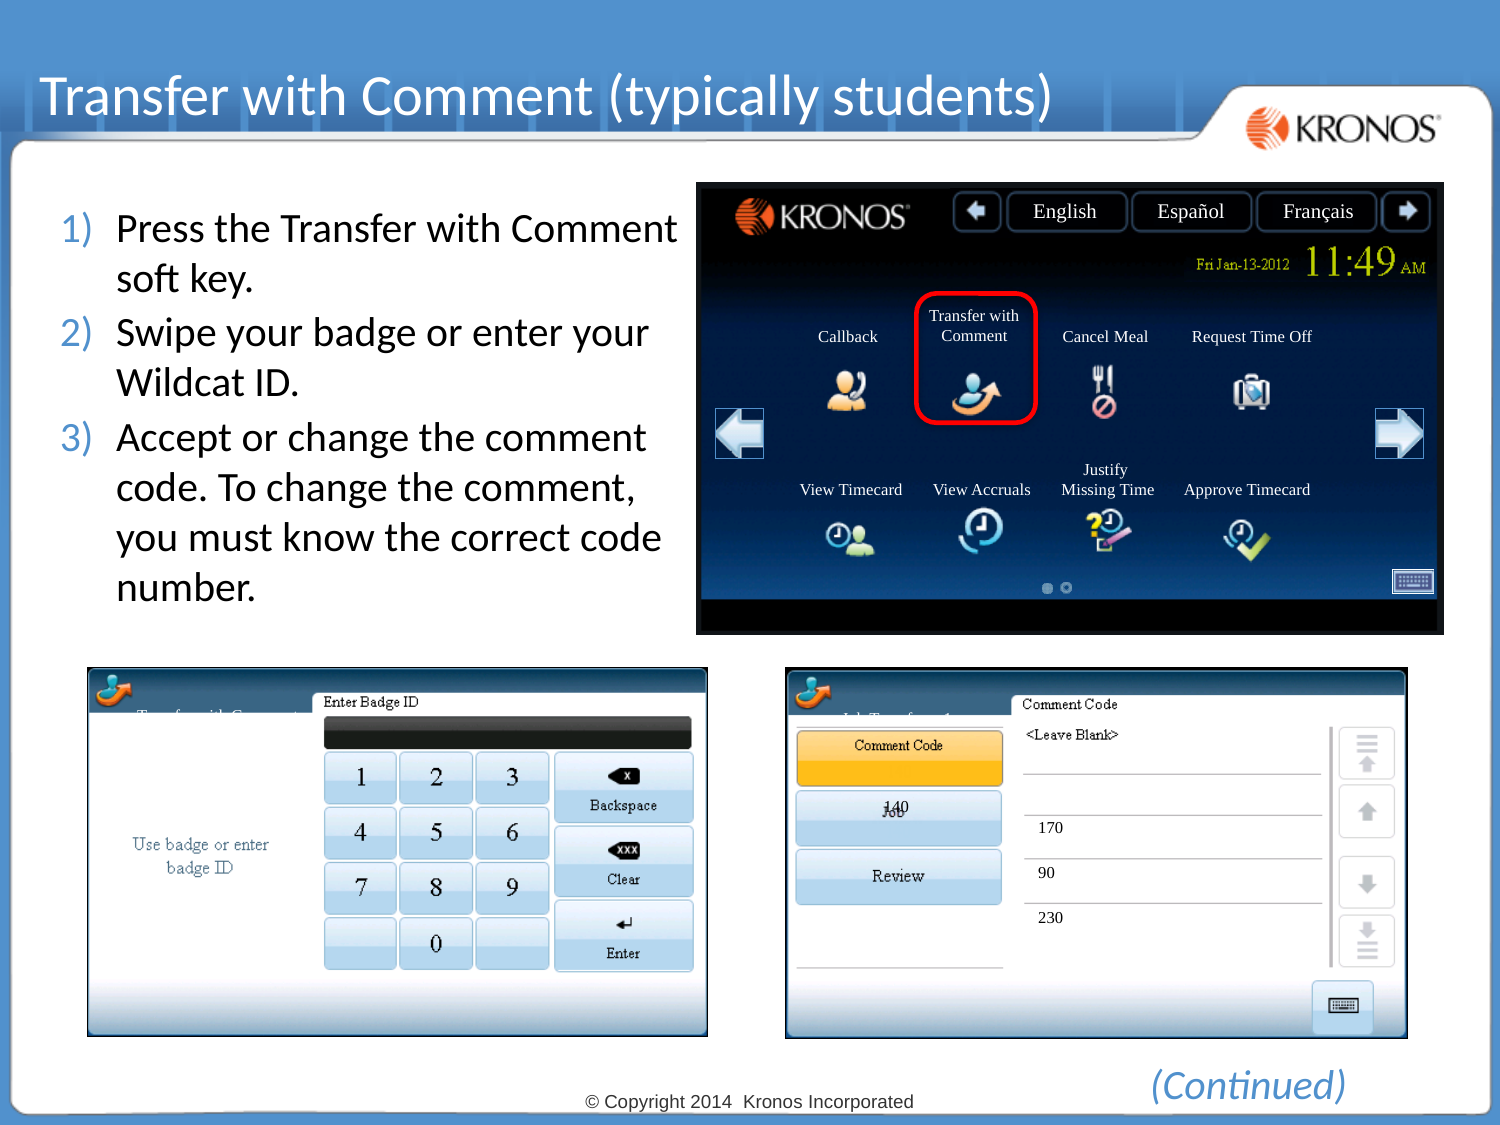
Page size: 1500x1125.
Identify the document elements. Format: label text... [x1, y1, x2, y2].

title Transfer with Comment (typically students) [24, 0, 1180, 135]
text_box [797, 303, 1315, 580]
text_box (Continued) [1077, 1057, 1348, 1108]
picture [0, 0, 1500, 1125]
list Press the Transfer with Comment soft key. Swipe your badge or enter your Wildcat ID. Accept or change the comment code. To change the comment, you must know the correct code number. [45, 193, 711, 1038]
